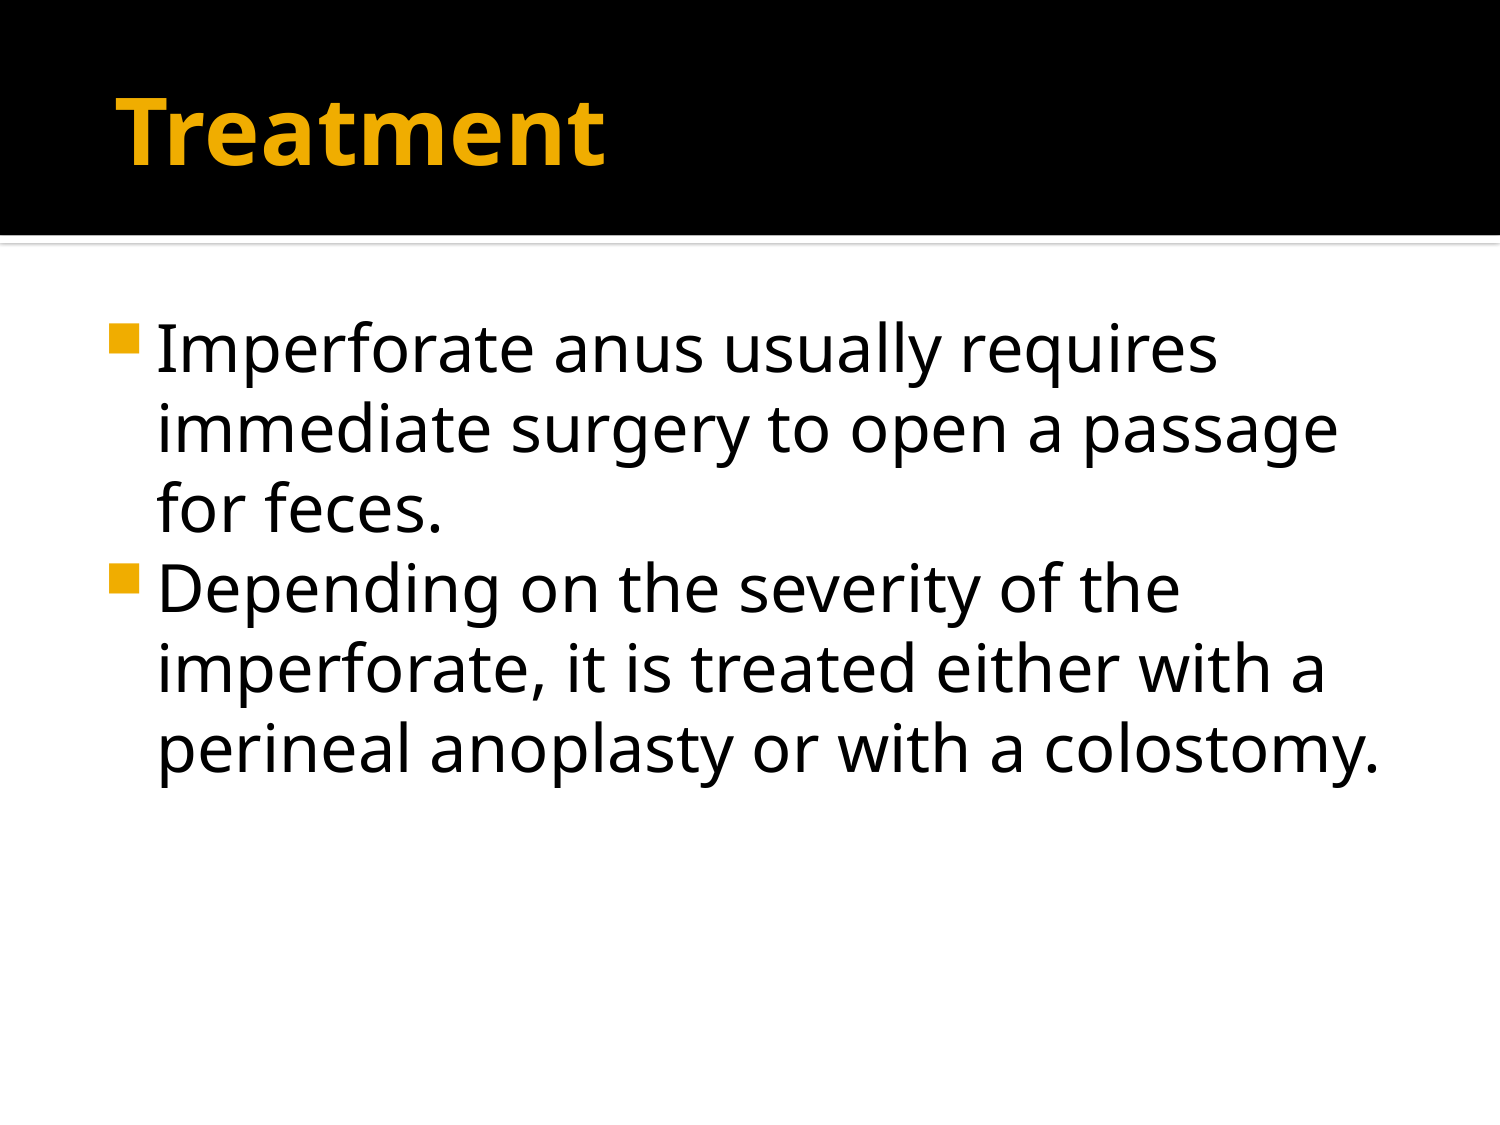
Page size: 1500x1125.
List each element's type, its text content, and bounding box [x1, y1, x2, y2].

list Imperforate anus usually requires immediate surgery to open a passage for feces. Depending on the severity of the imperforate, it is treated either with a perineal anoplasty or with a colostomy. [75, 291, 1425, 1050]
title Treatment [75, 25, 1425, 231]
